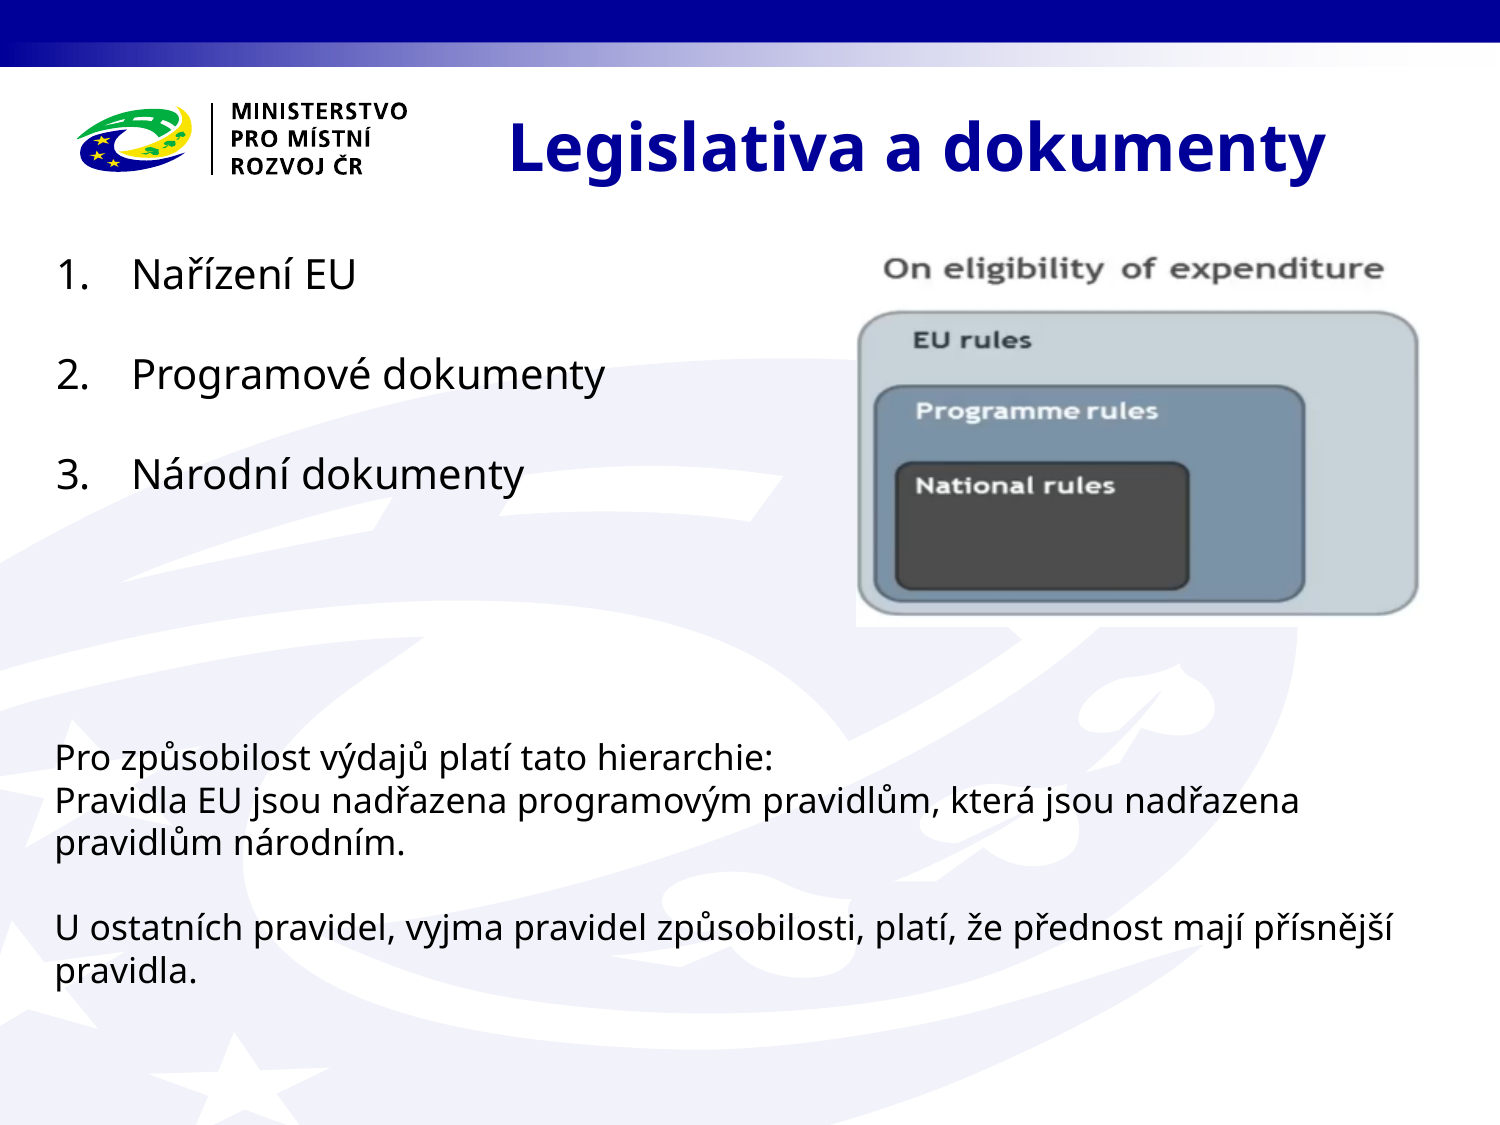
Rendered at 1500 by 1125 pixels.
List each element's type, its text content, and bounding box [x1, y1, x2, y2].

picture [856, 251, 1431, 627]
list Nařízení EU Programové dokumenty Národní dokumenty [41, 195, 1459, 1058]
text_box Pro způsobilost výdajů platí tato hierarchie: Pravidla EU jsou nadřazena programovým pravidlům, která jsou nadřazena pravidlům národním. U ostatních pravidel, vyjma pravidel způsobilosti, platí, že přednost mají přísnější pravidla. [39, 727, 1429, 998]
text_box Legislativa a dokumenty [492, 97, 1360, 193]
